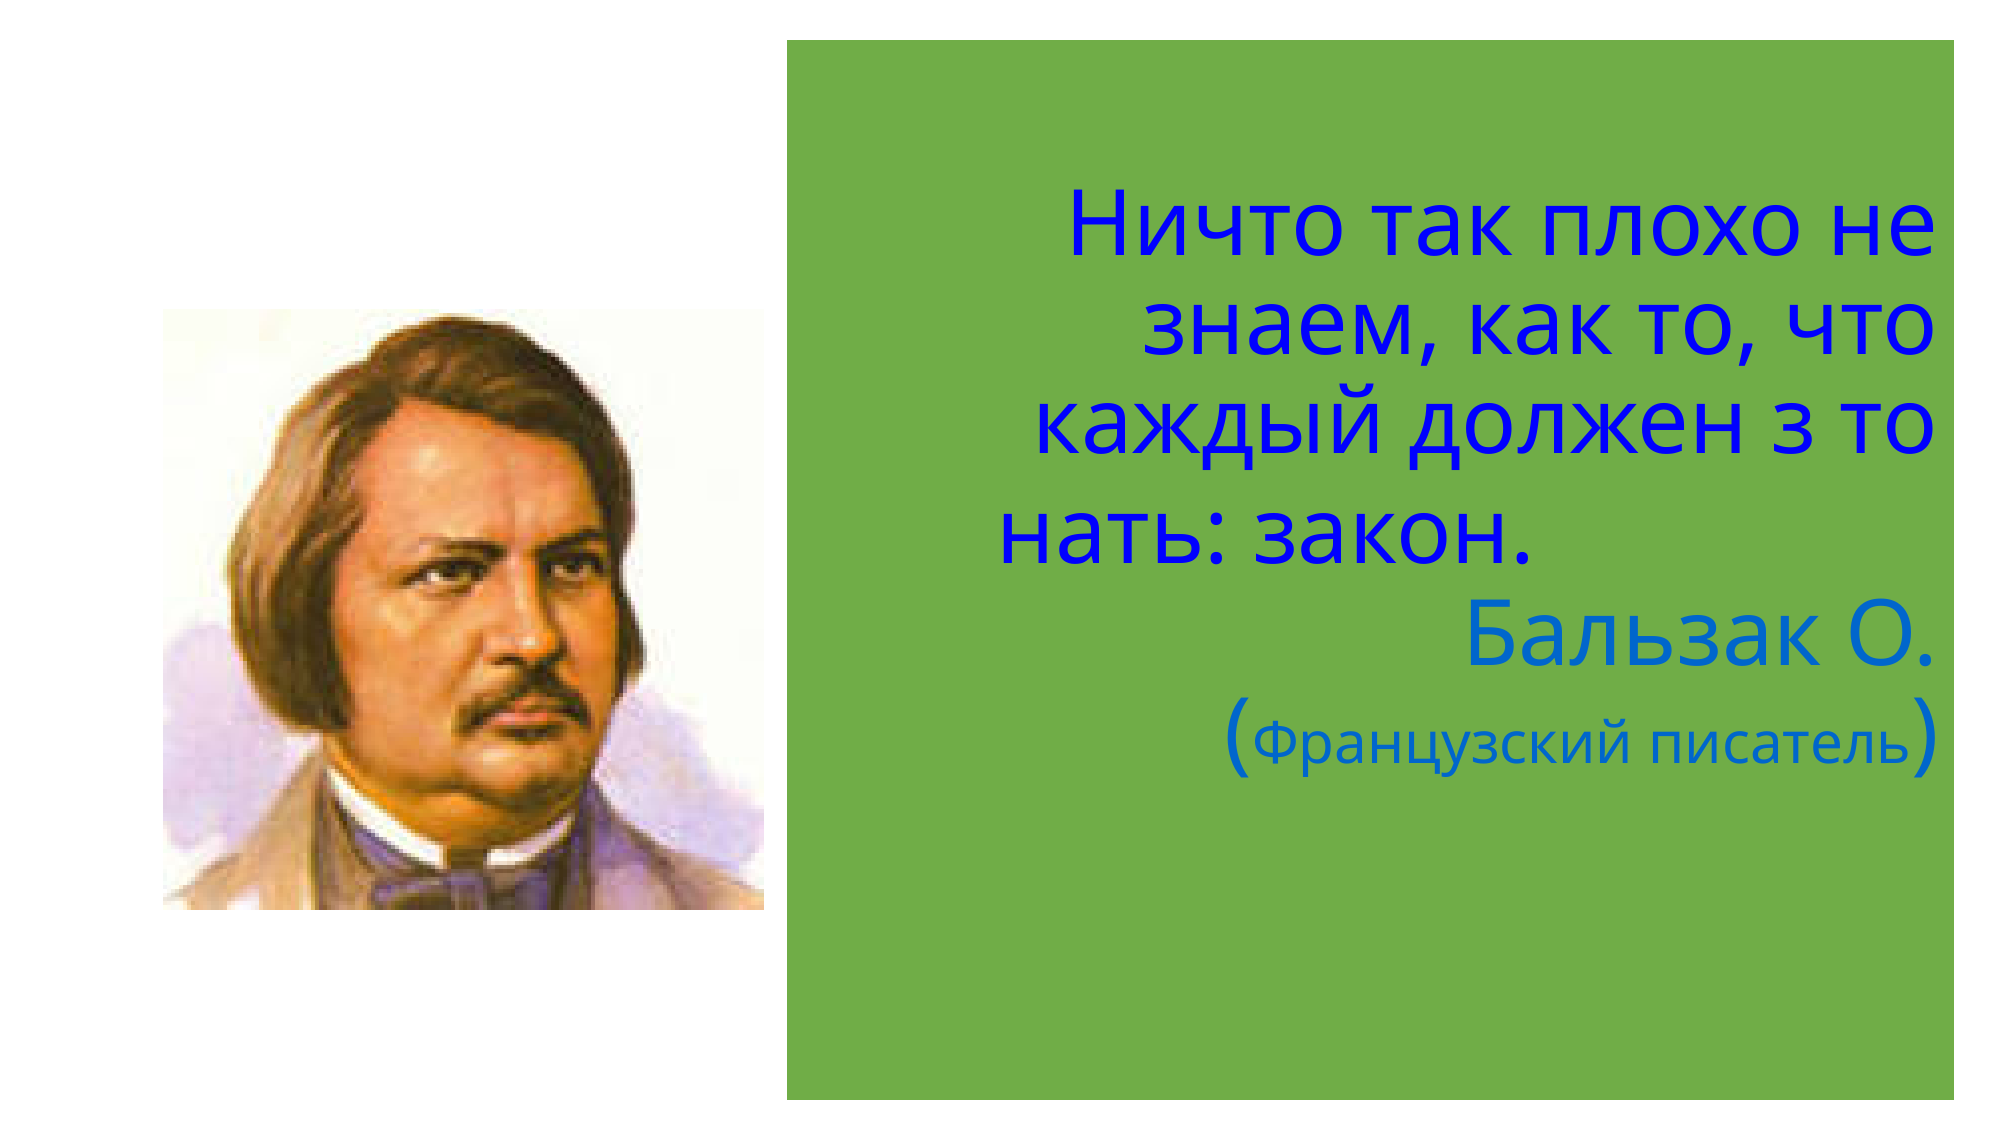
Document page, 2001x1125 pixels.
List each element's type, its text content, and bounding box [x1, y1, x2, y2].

title Ничто так плохо не знаем, как то, что каждый должен з то нать: закон. Бальзак О. (Французский писатель) [787, 40, 1954, 1100]
picture [163, 309, 764, 910]
